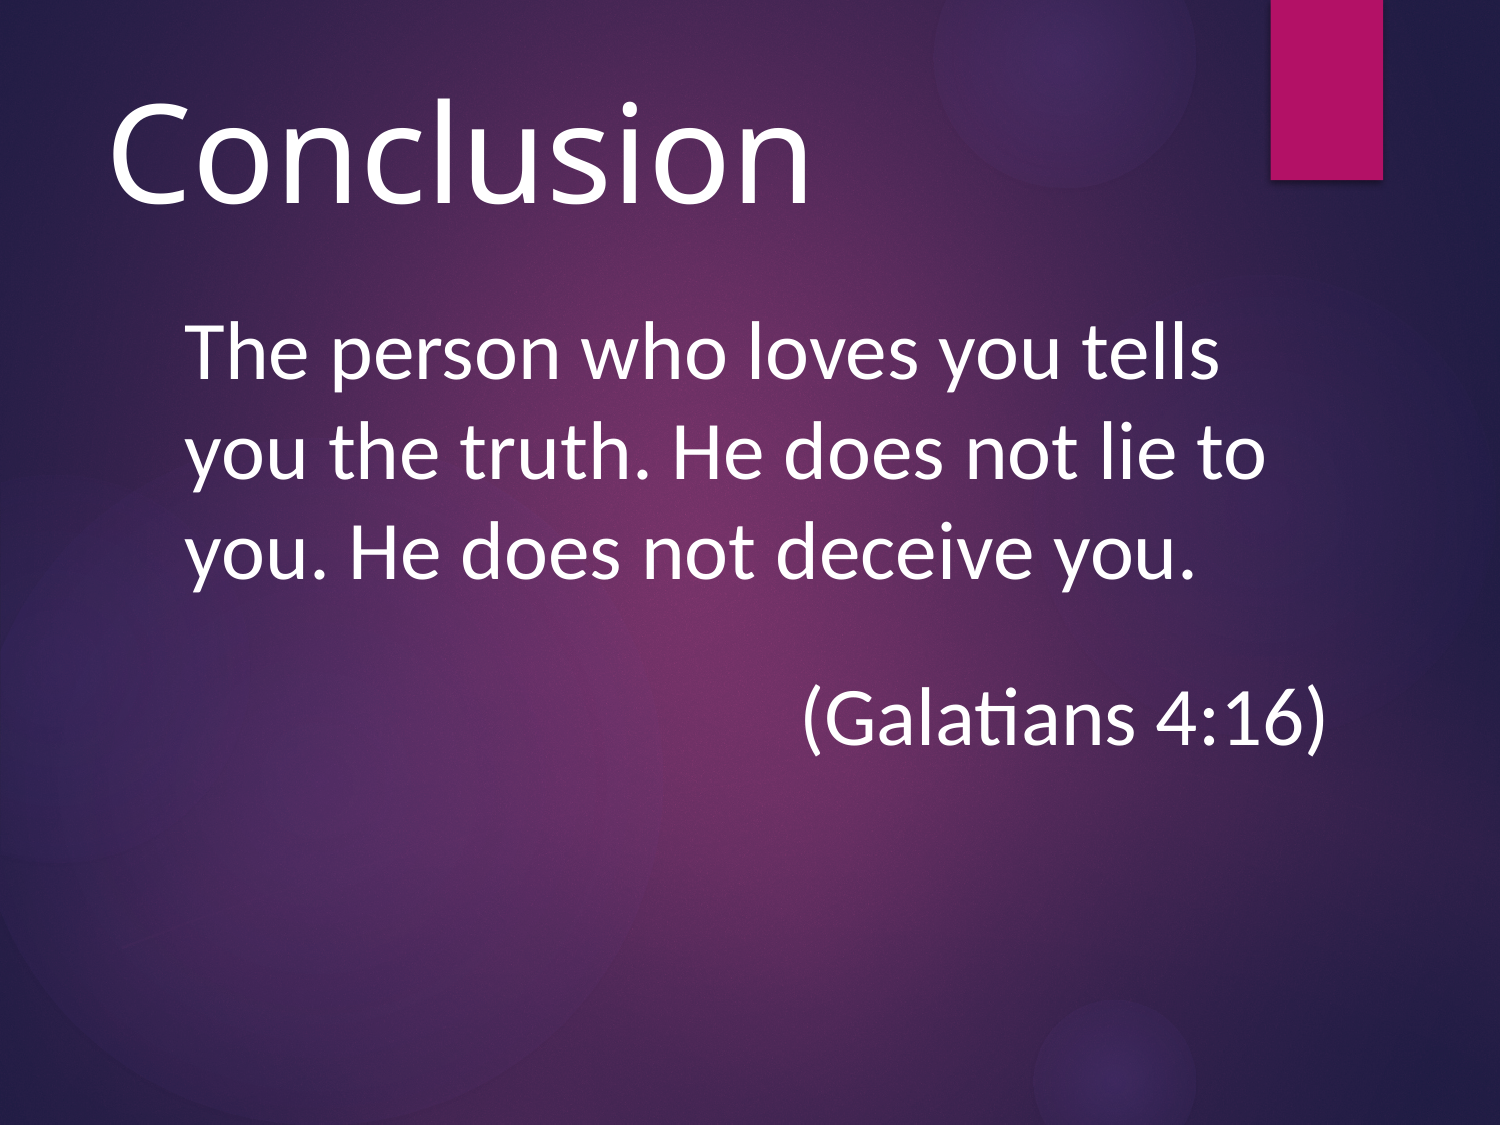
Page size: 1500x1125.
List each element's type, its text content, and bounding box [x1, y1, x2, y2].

subtitle The person who loves you tells you the truth. He does not lie to you. He does not deceive you. (Galatians 4:16) [169, 288, 1346, 1070]
title Conclusion [90, 68, 1229, 239]
